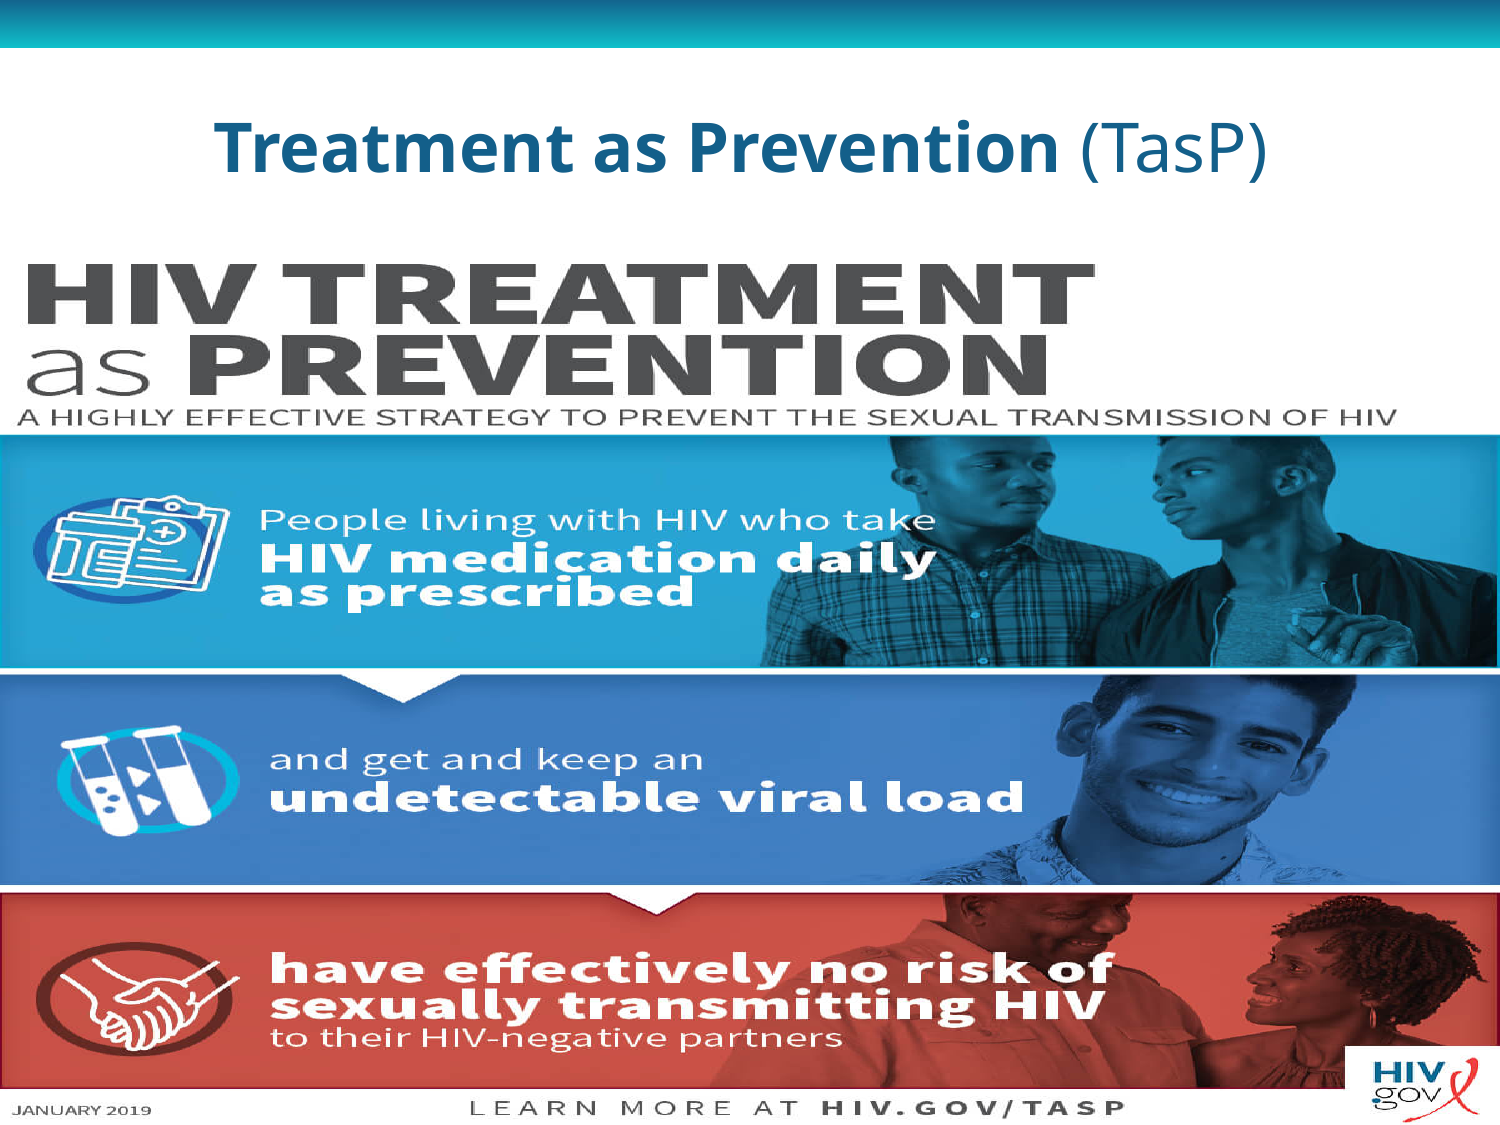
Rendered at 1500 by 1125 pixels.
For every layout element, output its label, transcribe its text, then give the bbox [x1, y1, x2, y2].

title Treatment as Prevention (TasP) [103, 62, 1397, 238]
picture [0, 252, 1500, 1125]
